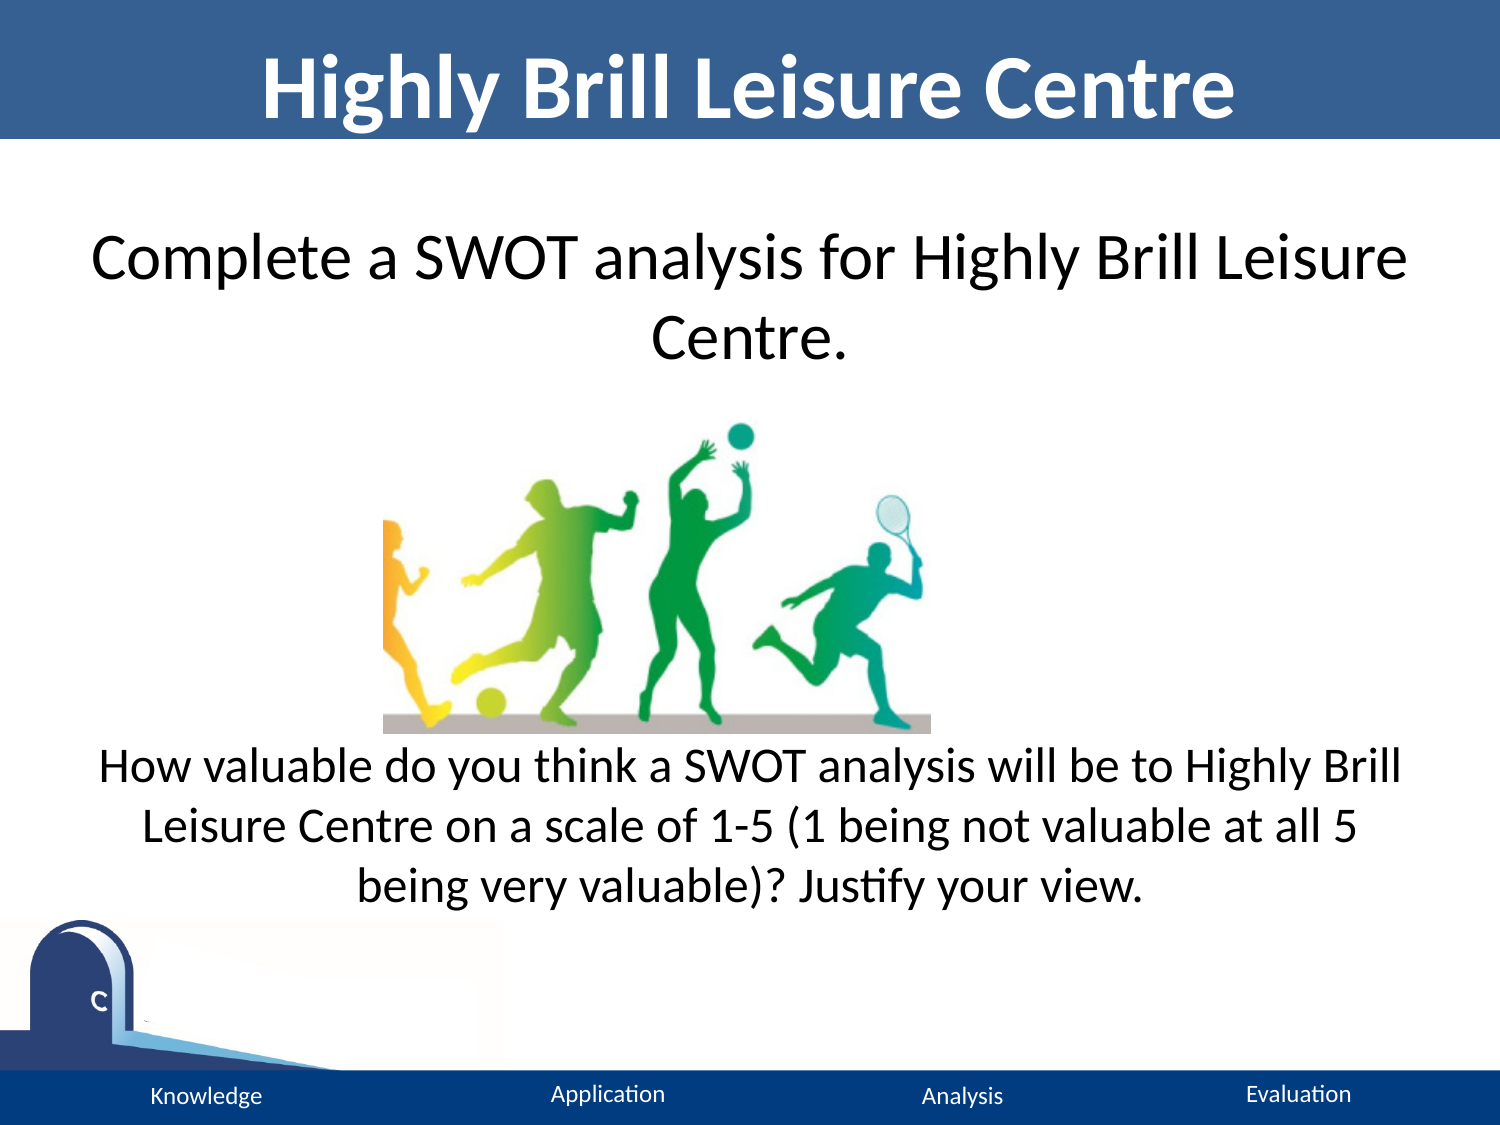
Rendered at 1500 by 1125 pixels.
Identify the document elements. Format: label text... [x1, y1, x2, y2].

list Complete a SWOT analysis for Highly Brill Leisure Centre. How valuable do you think a SWOT analysis will be to Highly Brill Leisure Centre on a scale of 1-5 (1 being not valuable at all 5 being very valuable)? Justify your view. [75, 205, 1426, 949]
title Highly Brill Leisure Centre [75, 19, 1425, 205]
picture [383, 420, 931, 734]
picture [0, 920, 505, 1070]
